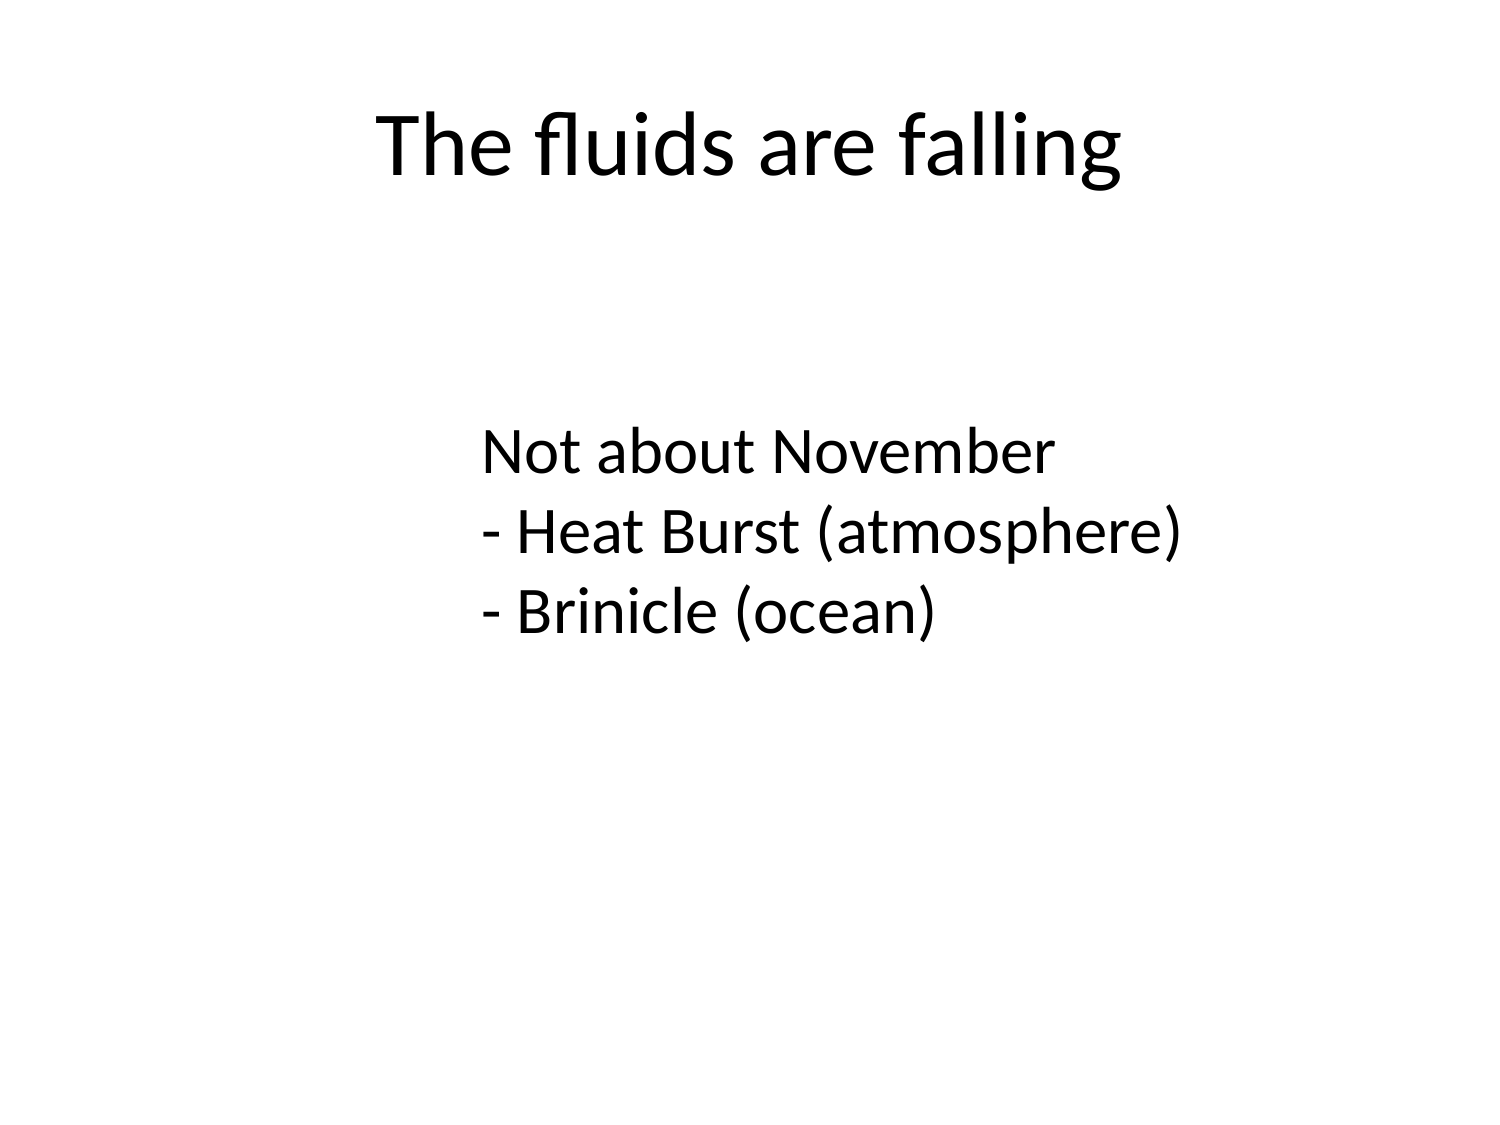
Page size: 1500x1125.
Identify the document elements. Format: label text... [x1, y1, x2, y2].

text_box Not about November - Heat Burst (atmosphere) - Brinicle (ocean) [466, 399, 1199, 655]
title The fluids are falling [75, 45, 1425, 233]
